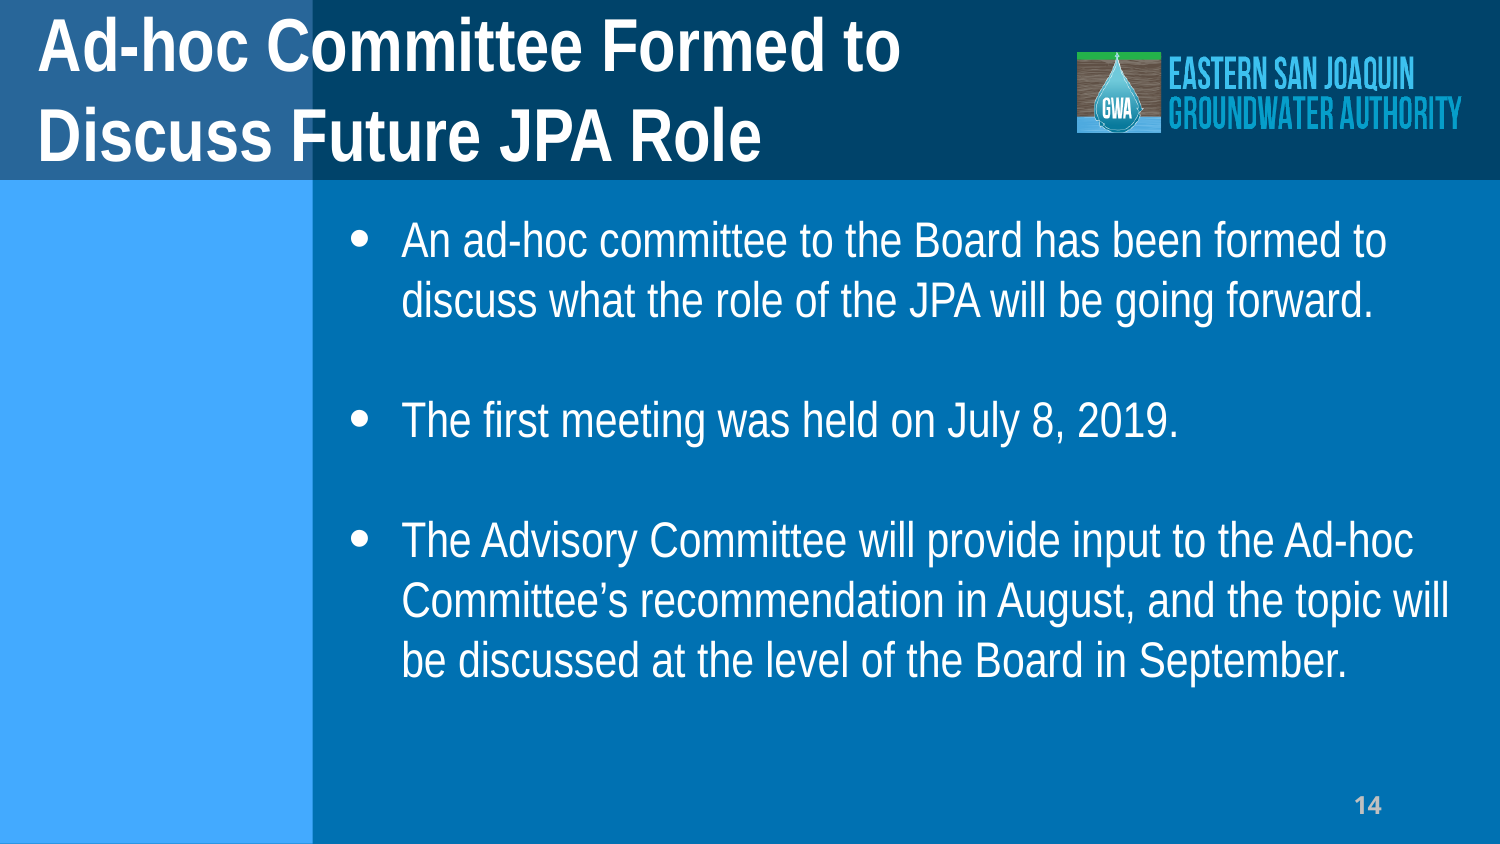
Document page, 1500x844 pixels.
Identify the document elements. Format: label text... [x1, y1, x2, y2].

picture [1082, 52, 1462, 133]
list An ad-hoc committee to the Board has been formed to discuss what the role of the JPA will be going forward. The first meeting was held on July 8, 2019. The Advisory Committee will provide input to the Ad-hoc Committee’s recommendation in August, and the topic will be discussed at the level of the Board in September. [342, 204, 1481, 731]
title Ad-hoc Committee Formed to Discuss Future JPA Role [32, 16, 1082, 158]
text_box 14 [1059, 782, 1397, 828]
